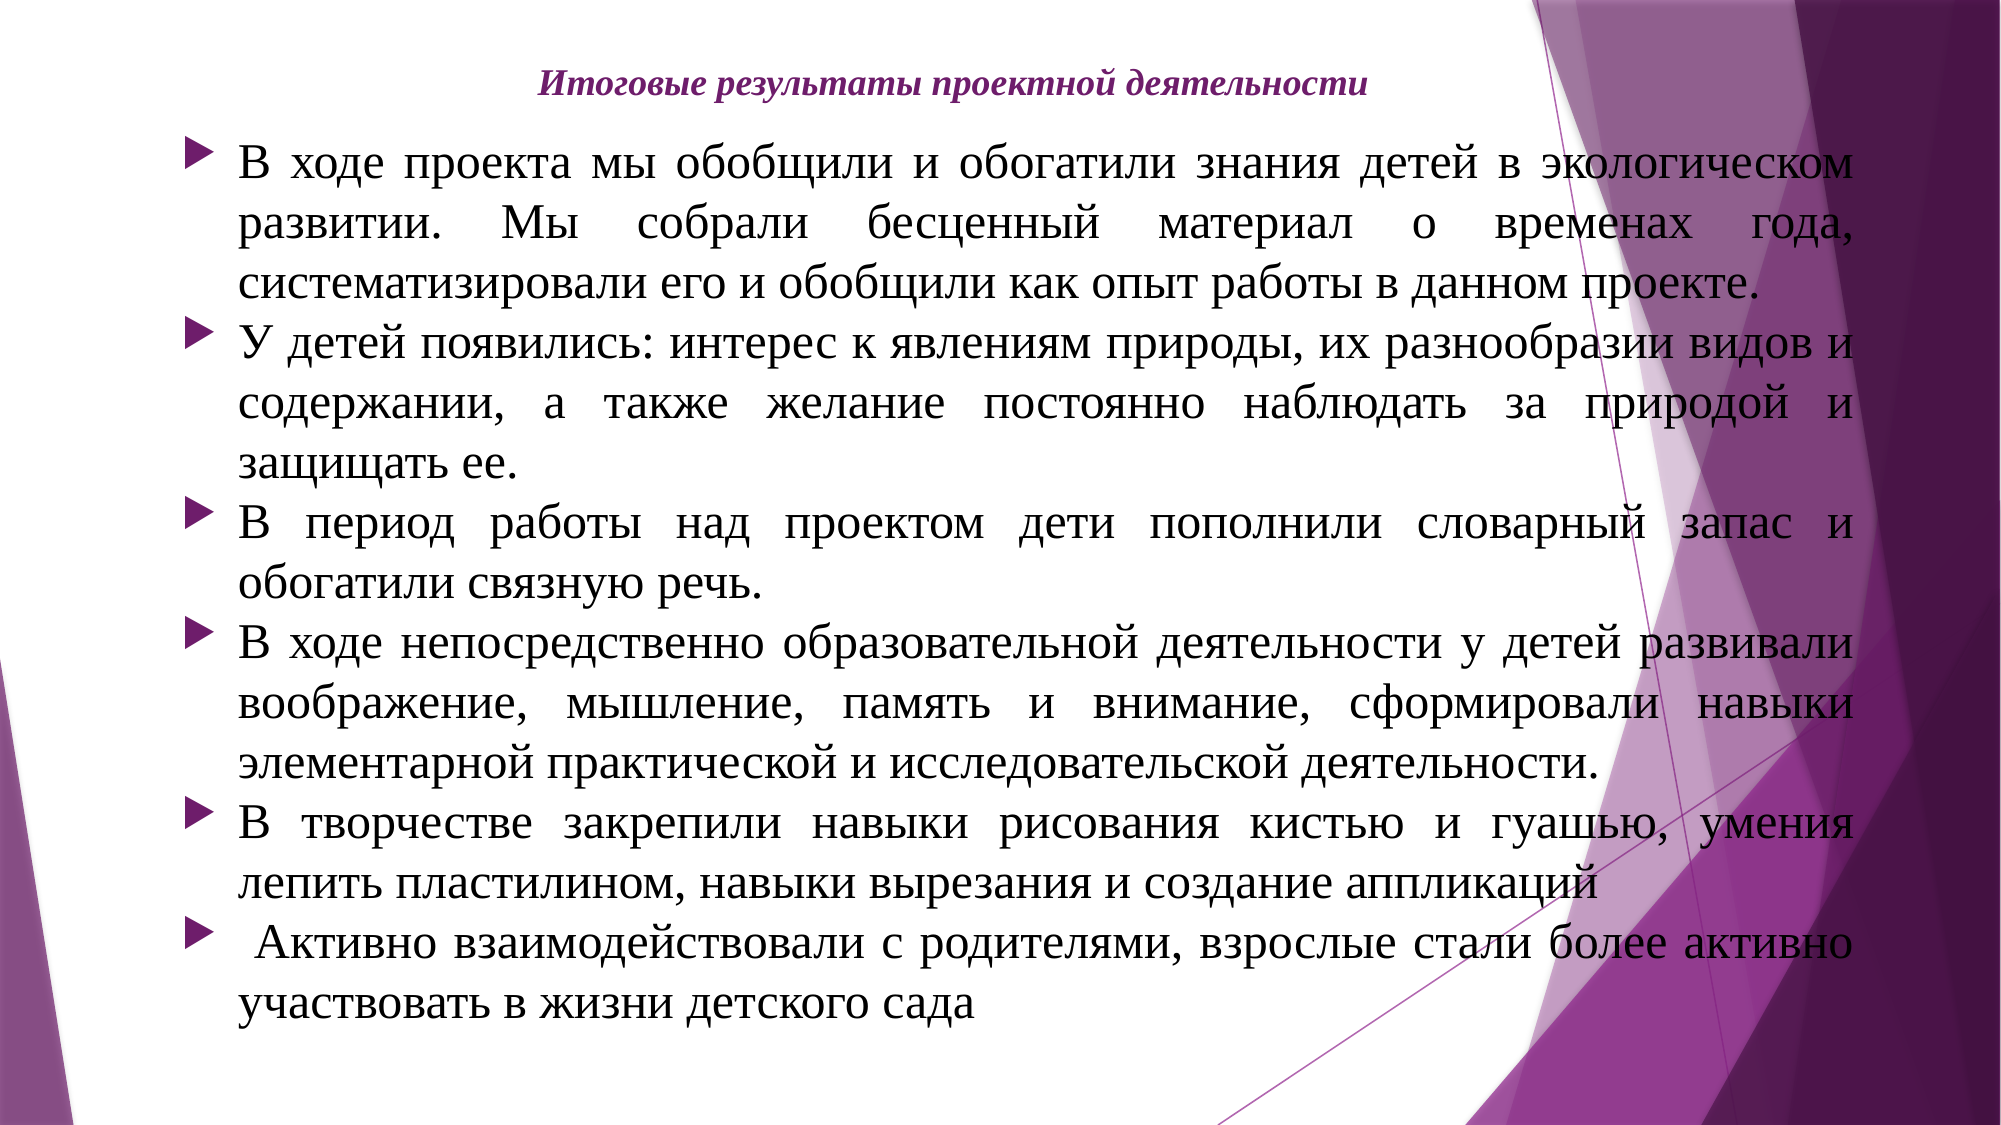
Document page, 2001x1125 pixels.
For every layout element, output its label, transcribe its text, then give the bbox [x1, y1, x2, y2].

title Итоговые результаты проектной деятельности [226, 50, 1680, 120]
list В ходе проекта мы обобщили и обогатили знания детей в экологическом развитии. Мы собрали бесценный материал о временах года, систематизировали его и обобщили как опыт работы в данном проекте. У детей появились: интерес к явлениям природы, их разнообразии видов и содержании, а также желание постоянно наблюдать за природой и защищать ее. В период работы над проектом дети пополнили словарный запас и обогатили связную речь. В ходе непосредственно образовательной деятельности у детей развивали воображение, мышление, память и внимание, сформировали навыки элементарной практической и исследовательской деятельности. В творчестве закрепили навыки рисования кистью и гуашью, умения лепить пластилином, навыки вырезания и создание аппликаций Активно взаимодействовали с родителями, взрослые стали более активно участвовать в жизни детского сада [166, 120, 1870, 1043]
